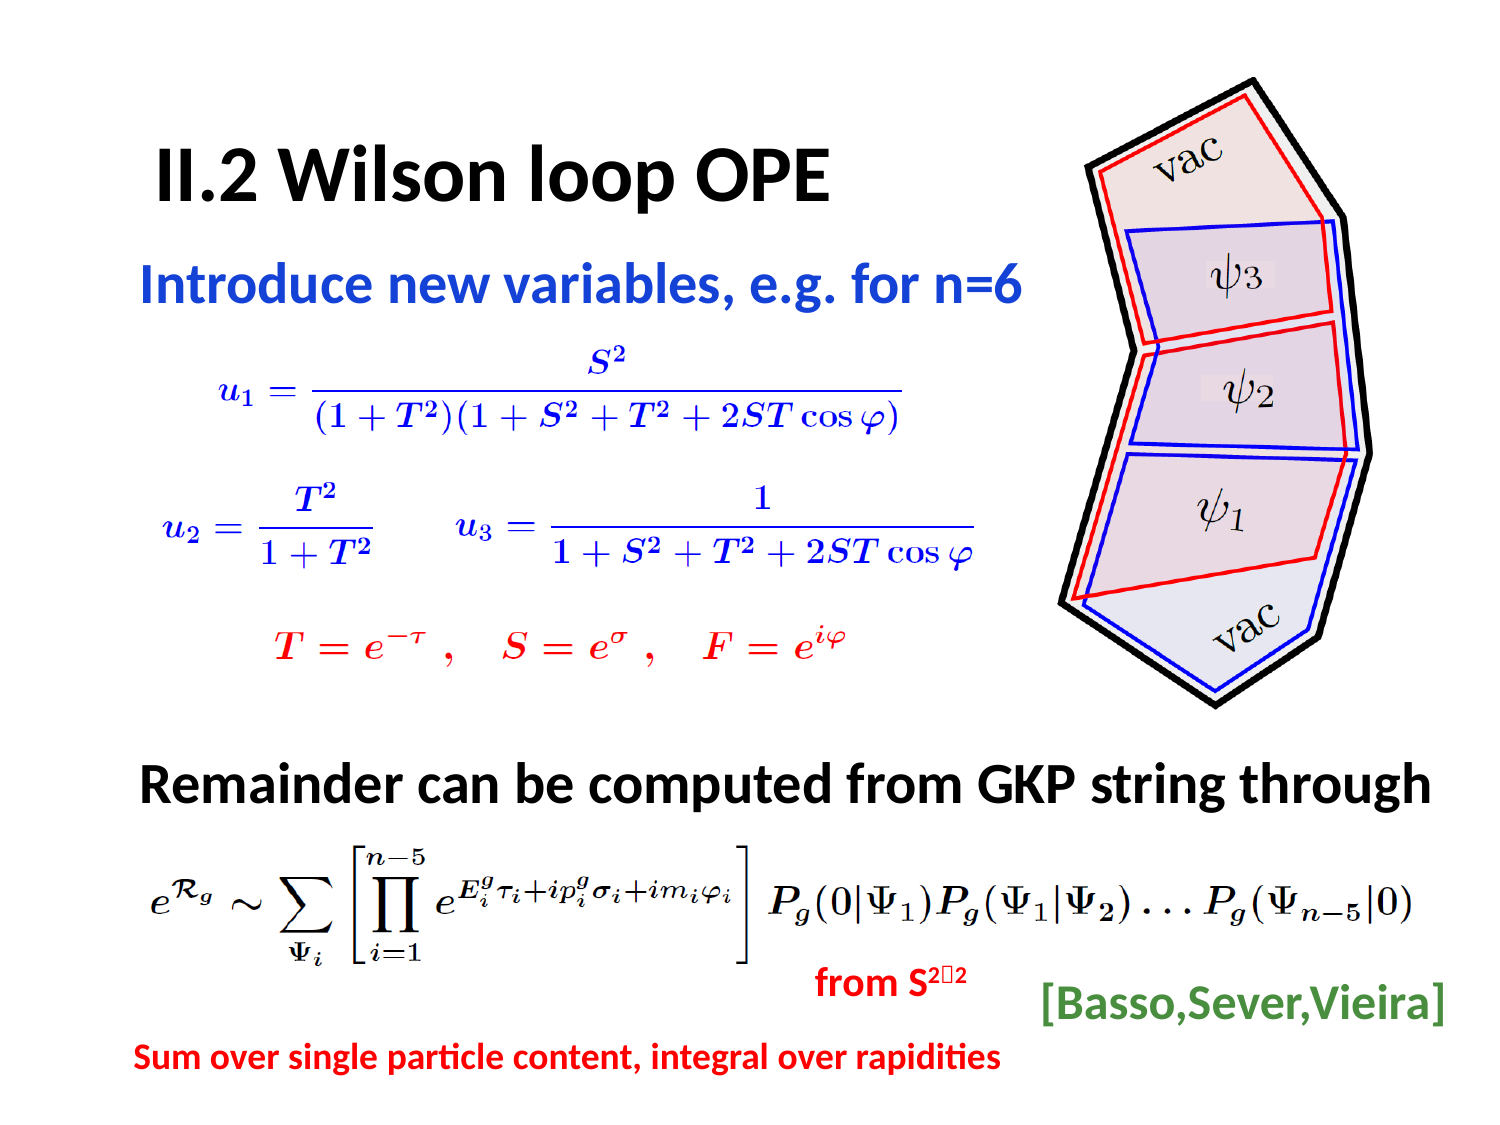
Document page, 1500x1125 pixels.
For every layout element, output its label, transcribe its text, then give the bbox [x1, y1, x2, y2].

picture [99, 804, 1419, 976]
text_box Introduce new variables, e.g. for n=6 [125, 237, 1019, 323]
picture [1024, 69, 1394, 714]
text_box [Basso,Sever,Vieira] [1024, 961, 1500, 1037]
picture [209, 316, 913, 463]
text_box from S22 [799, 983, 1024, 1012]
text_box Remainder can be computed from GKP string through [125, 737, 1500, 823]
text_box Sum over single particle content, integral over rapidities [118, 1024, 1050, 1085]
text_box II.2 Wilson loop OPE [112, 75, 875, 263]
picture [149, 470, 401, 588]
picture [249, 470, 1006, 688]
